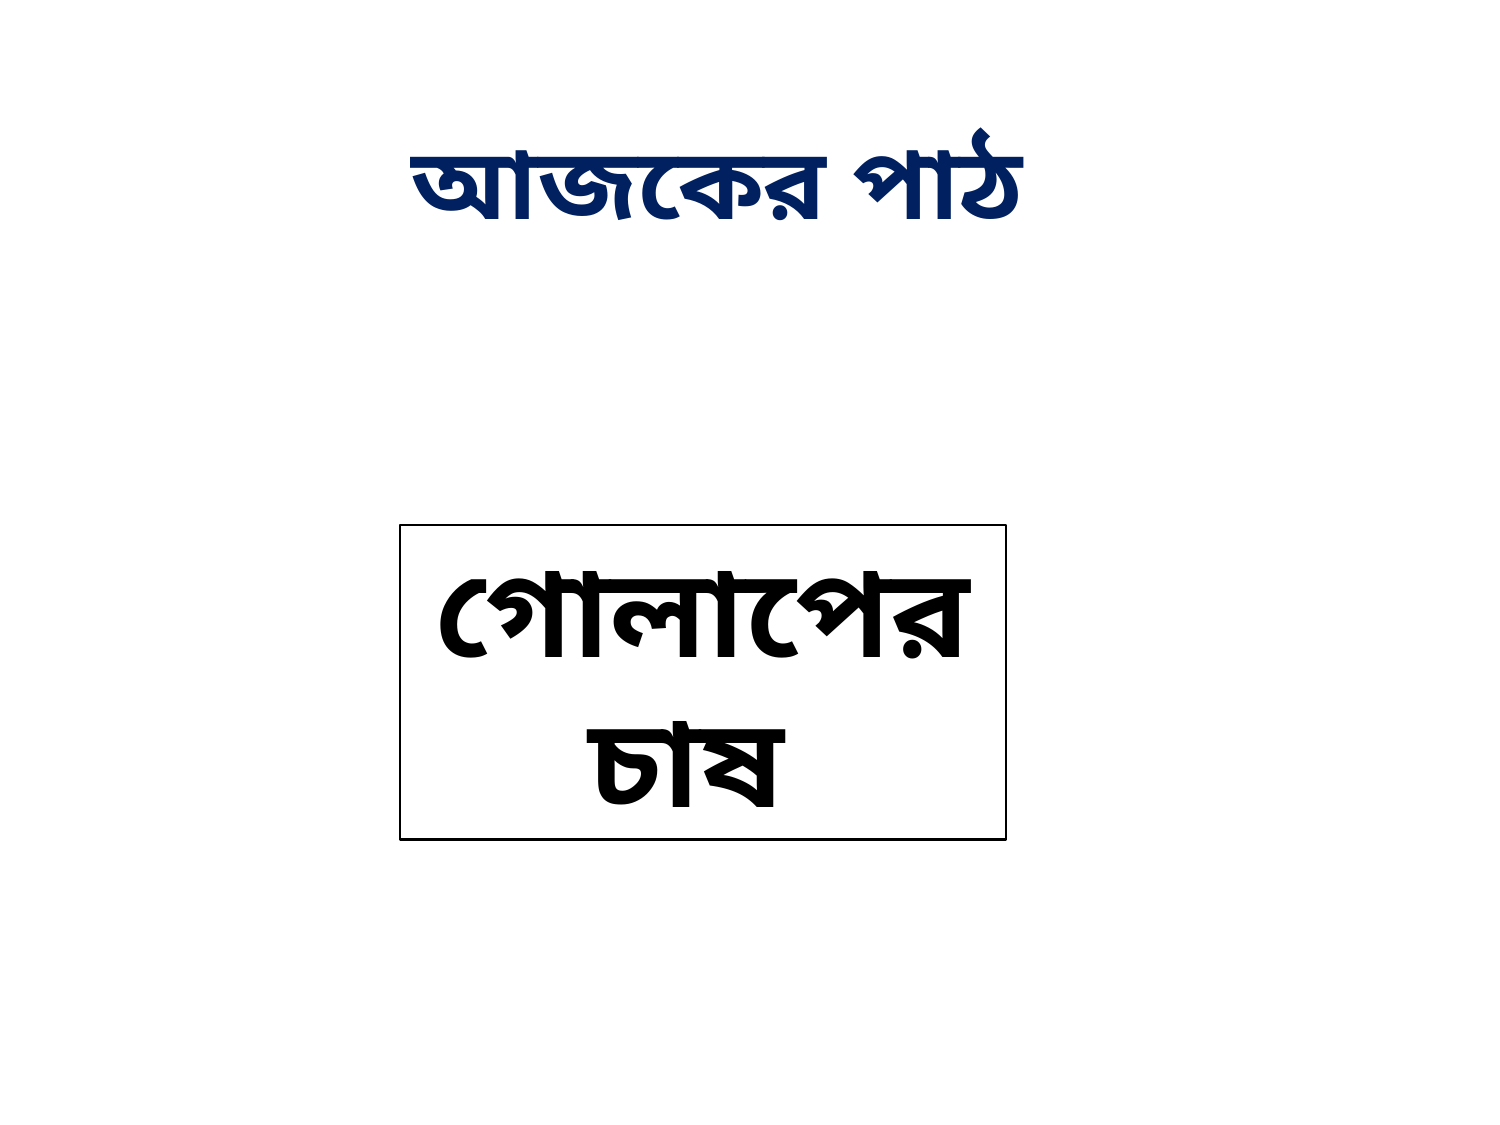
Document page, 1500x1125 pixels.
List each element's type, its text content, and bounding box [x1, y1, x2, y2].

text_box আজকের পাঠ [324, 112, 1163, 248]
text_box গোলাপের চাষ [399, 524, 1007, 841]
